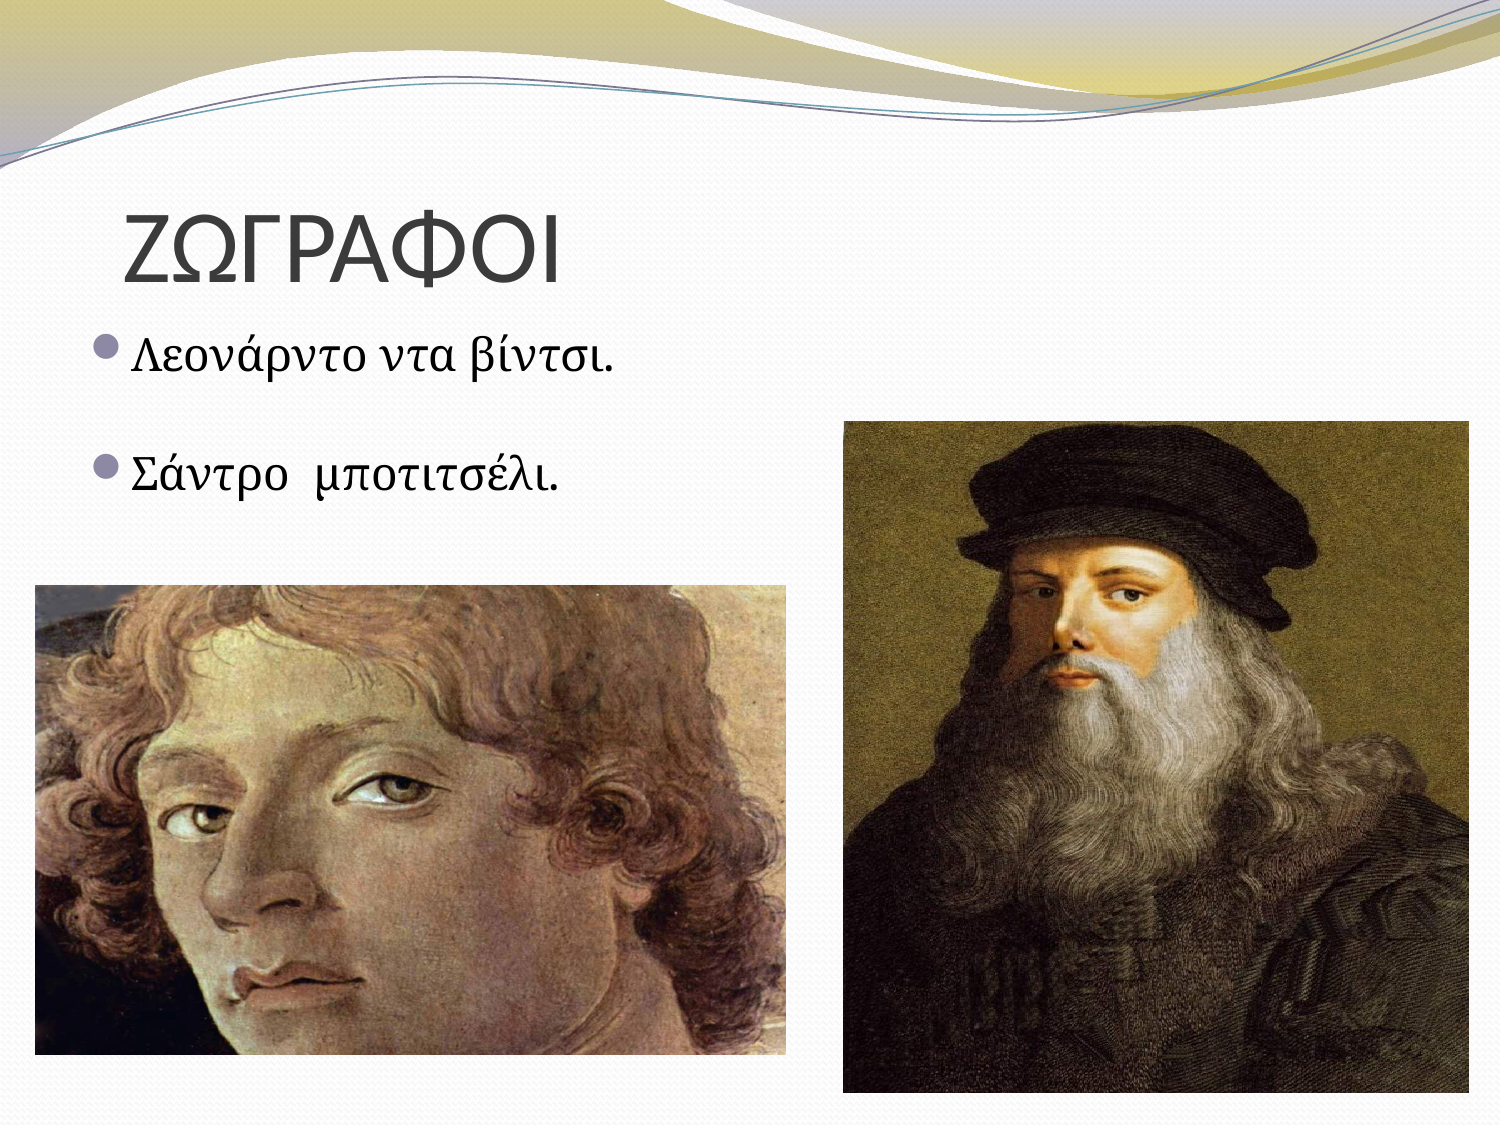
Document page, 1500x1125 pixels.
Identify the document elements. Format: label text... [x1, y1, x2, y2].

picture [843, 421, 1469, 1094]
list Λεονάρντο ντα βίντσι. Σάντρο μποτιτσέλι. [75, 317, 1425, 1038]
picture [34, 585, 786, 1055]
title ΖΩΓΡΑΦΟΙ [75, 115, 1425, 303]
